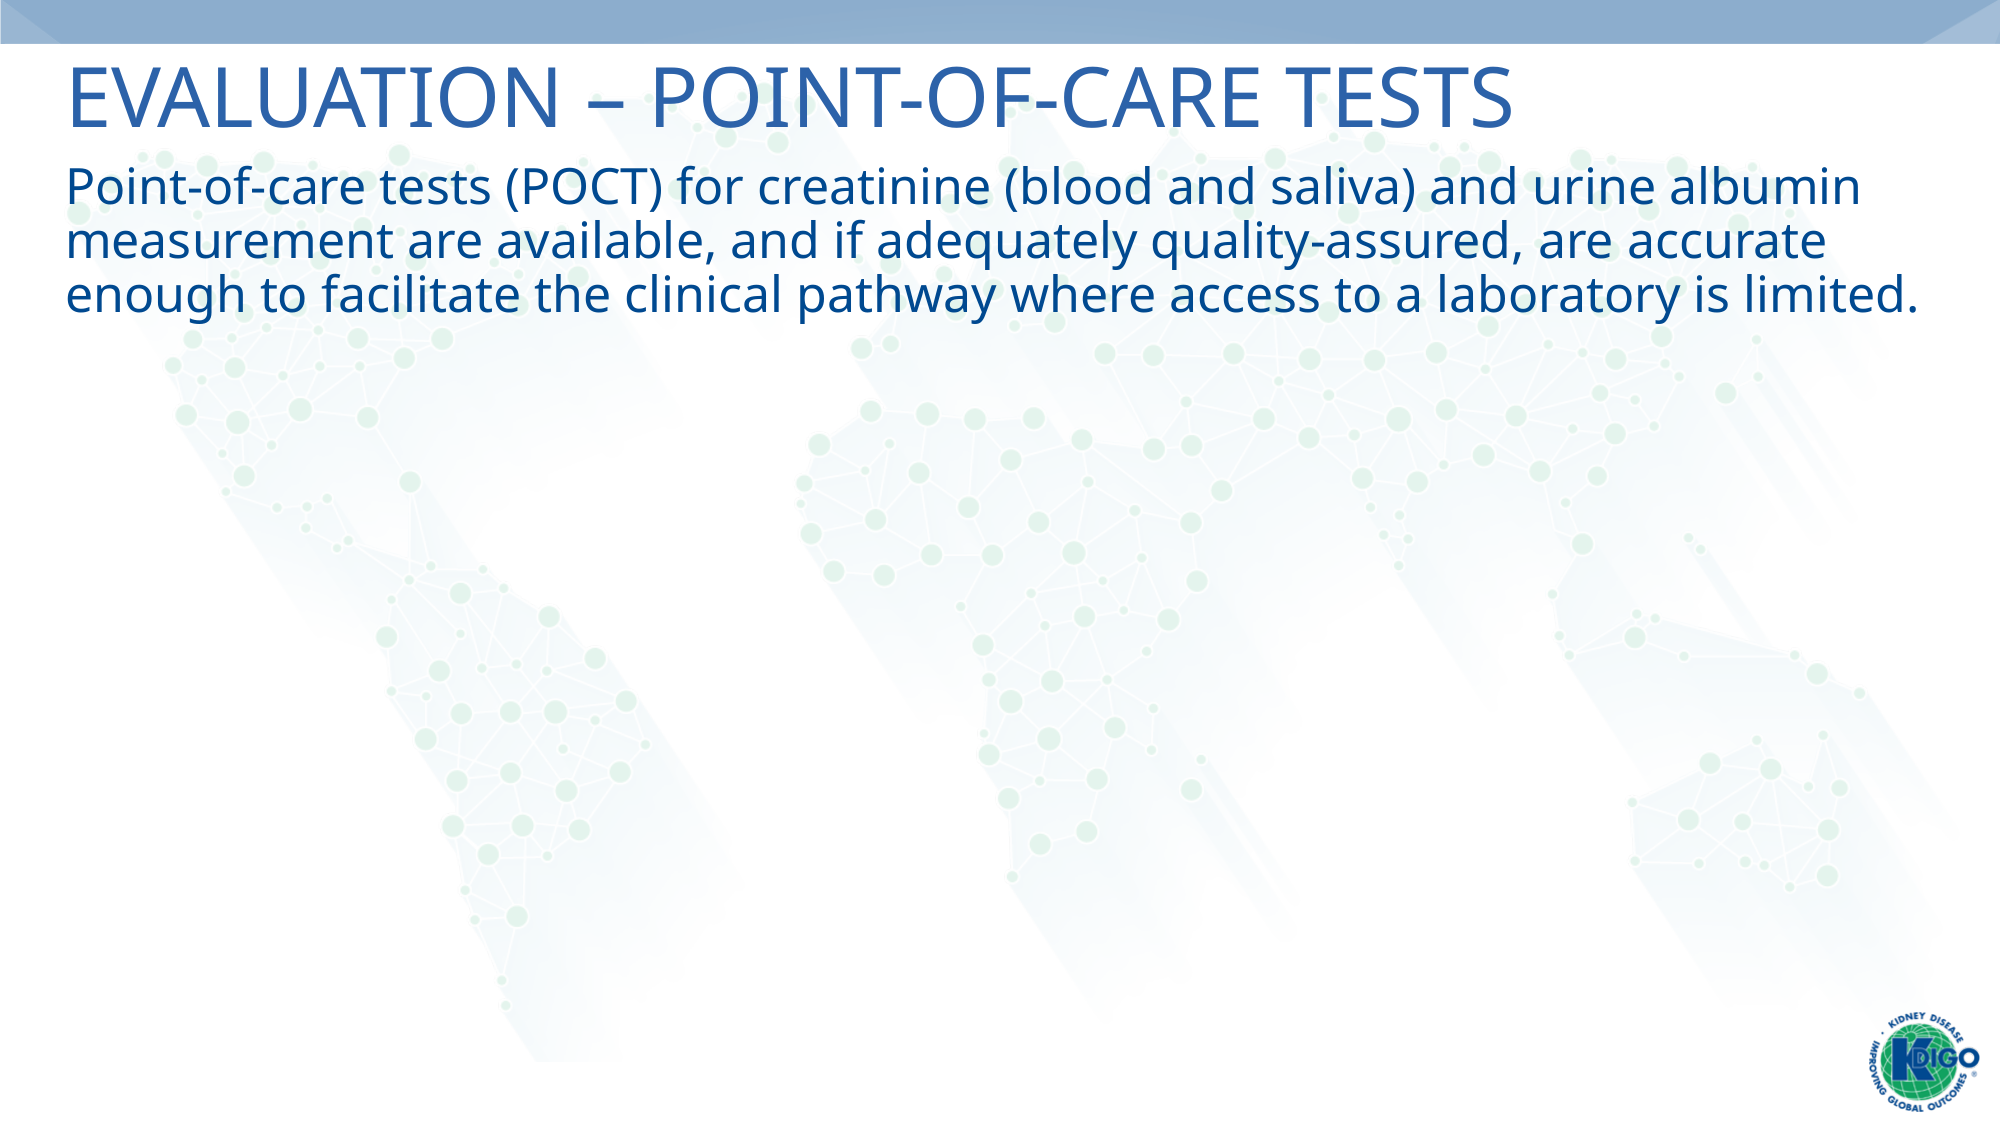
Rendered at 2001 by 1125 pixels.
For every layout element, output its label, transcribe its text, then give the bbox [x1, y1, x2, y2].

picture [1869, 1012, 1980, 1112]
subtitle Point-of-care tests (POCT) for creatinine (blood and saliva) and urine albumin measurement are available, and if adequately quality-assured, are accurate enough to facilitate the clinical pathway where access to a laboratory is limited. [50, 153, 1946, 320]
title Evaluation – Point-of-Care Tests [50, 44, 1946, 153]
picture [0, 0, 2000, 1061]
